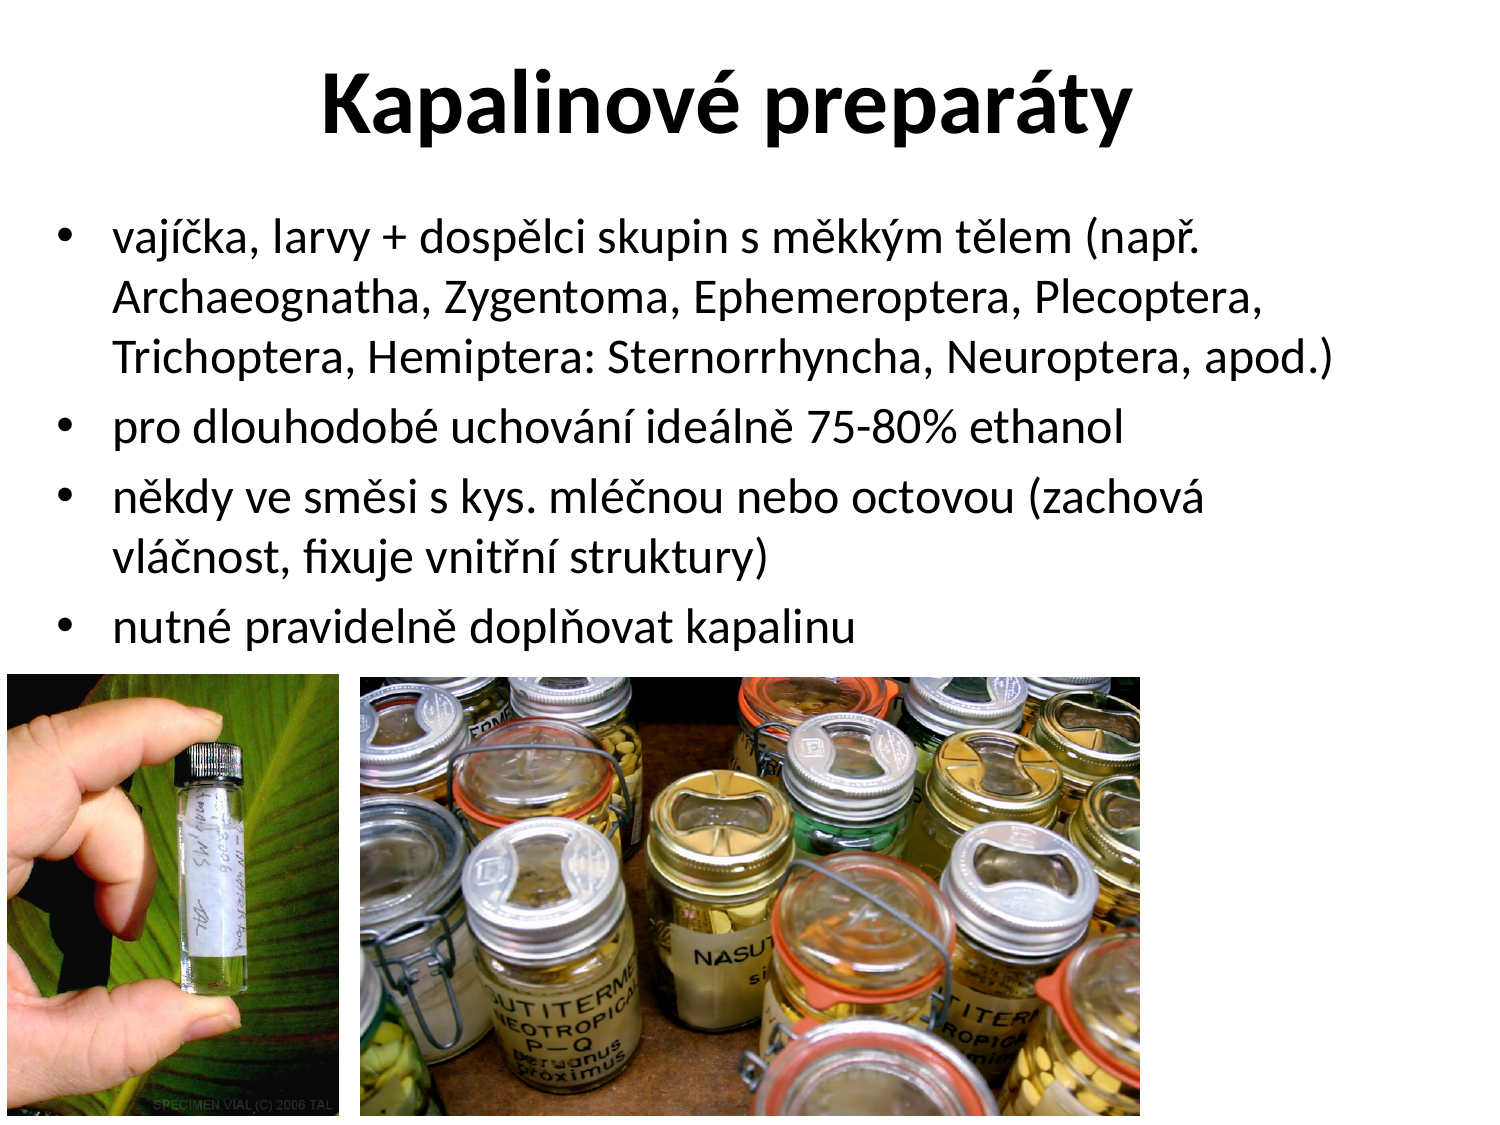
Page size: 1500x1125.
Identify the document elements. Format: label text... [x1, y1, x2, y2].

title Kapalinové preparáty [53, 2, 1404, 191]
picture [360, 677, 1140, 1117]
picture [7, 674, 339, 1117]
list vajíčka, larvy + dospělci skupin s měkkým tělem (např. Archaeognatha, Zygentoma, Ephemeroptera, Plecoptera, Trichoptera, Hemiptera: Sternorrhyncha, Neuroptera, apod.) pro dlouhodobé uchování ideálně 75-80% ethanol někdy ve směsi s kys. mléčnou nebo octovou (zachová vláčnost, fixuje vnitřní struktury) nutné pravidelně doplňovat kapalinu [41, 196, 1392, 939]
